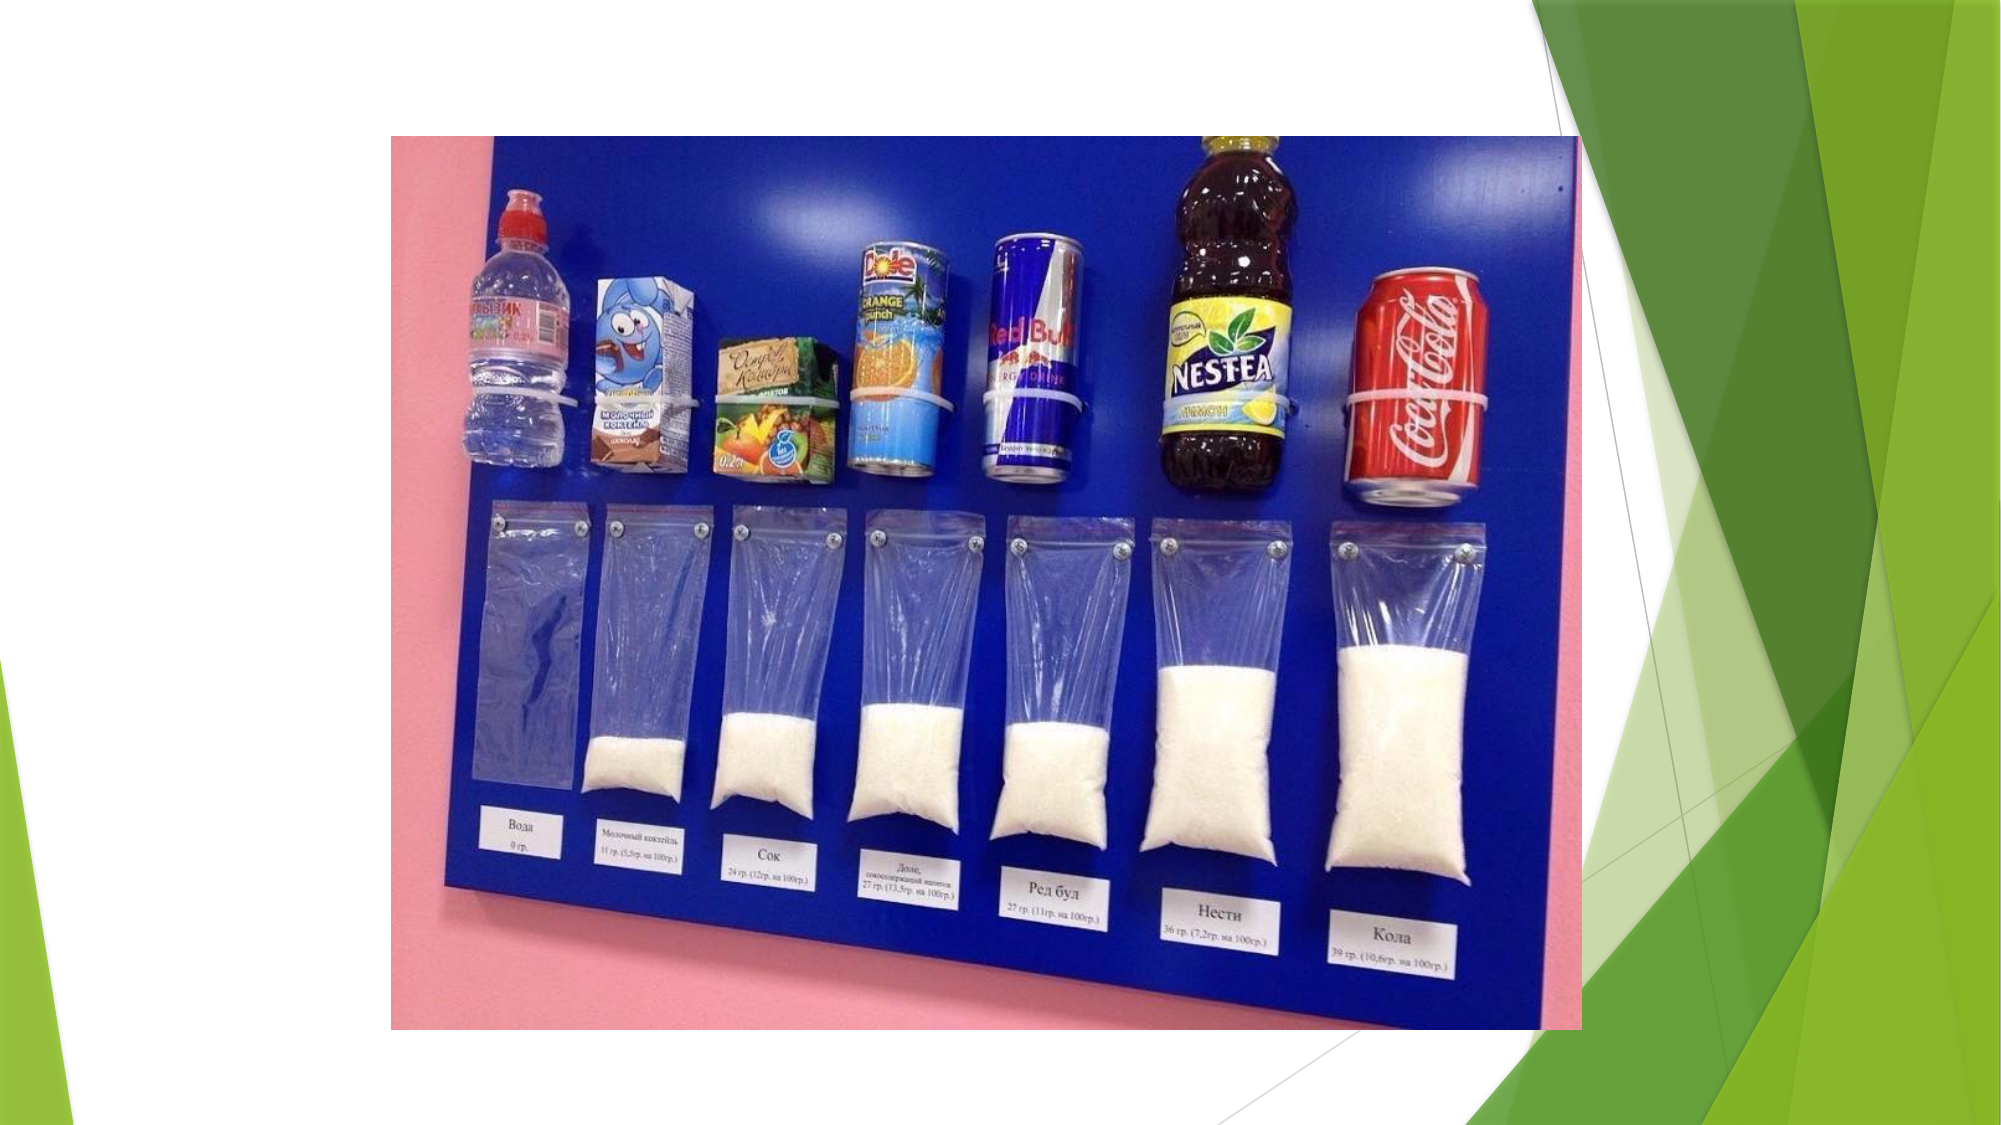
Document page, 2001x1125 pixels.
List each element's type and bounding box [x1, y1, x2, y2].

list [391, 136, 1582, 1030]
